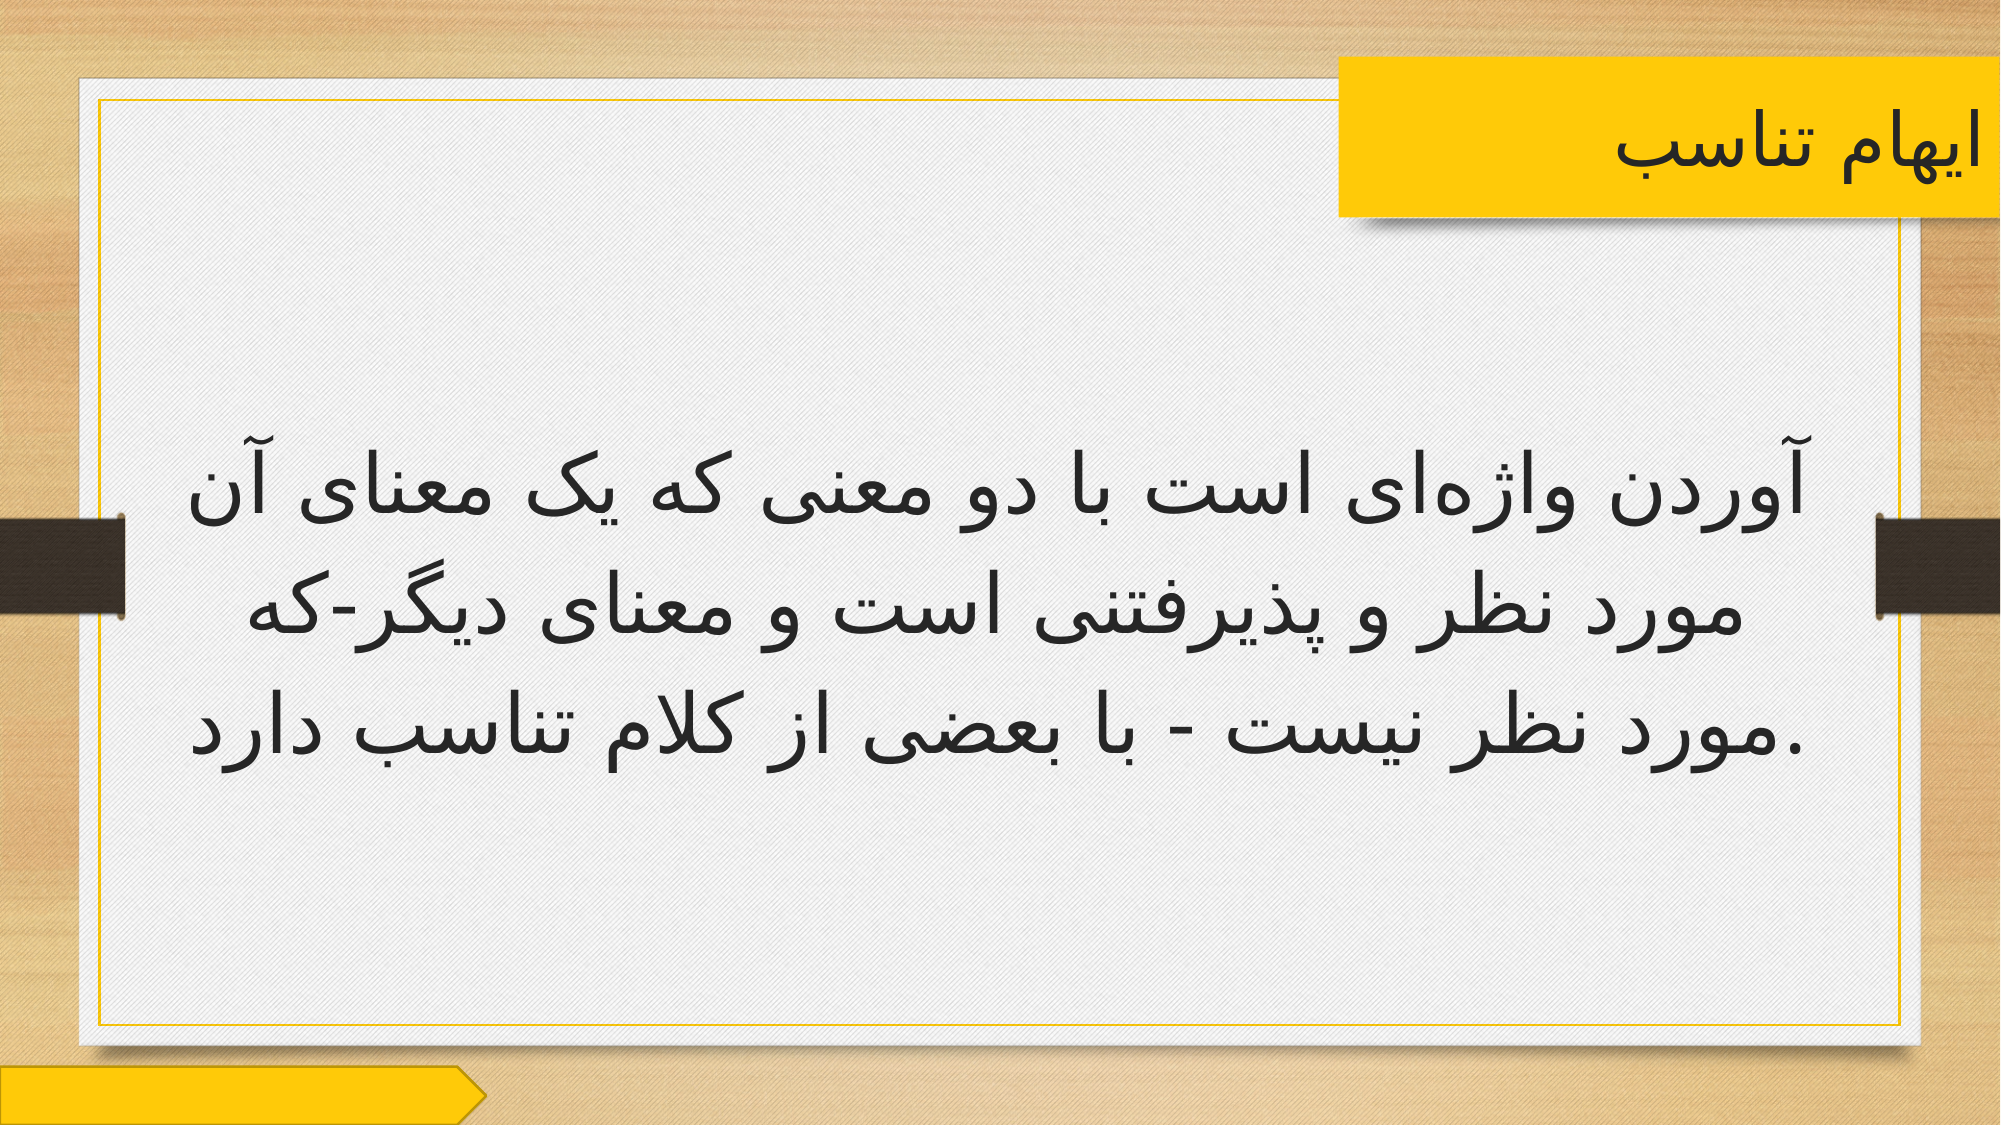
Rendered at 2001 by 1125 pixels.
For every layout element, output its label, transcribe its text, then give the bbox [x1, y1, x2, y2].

title ایهام تناسب [1338, 57, 2000, 216]
picture [0, 0, 2001, 1125]
text_box [0, 1065, 488, 1125]
list آوردن وا‌ژه‌ای است با دو معنی که یک معنای آن مورد نظر و پذیرفتنی است و معنای دیگر-که مورد نظر نیست - با بعضی از کلام تناسب دارد. [150, 402, 1844, 703]
